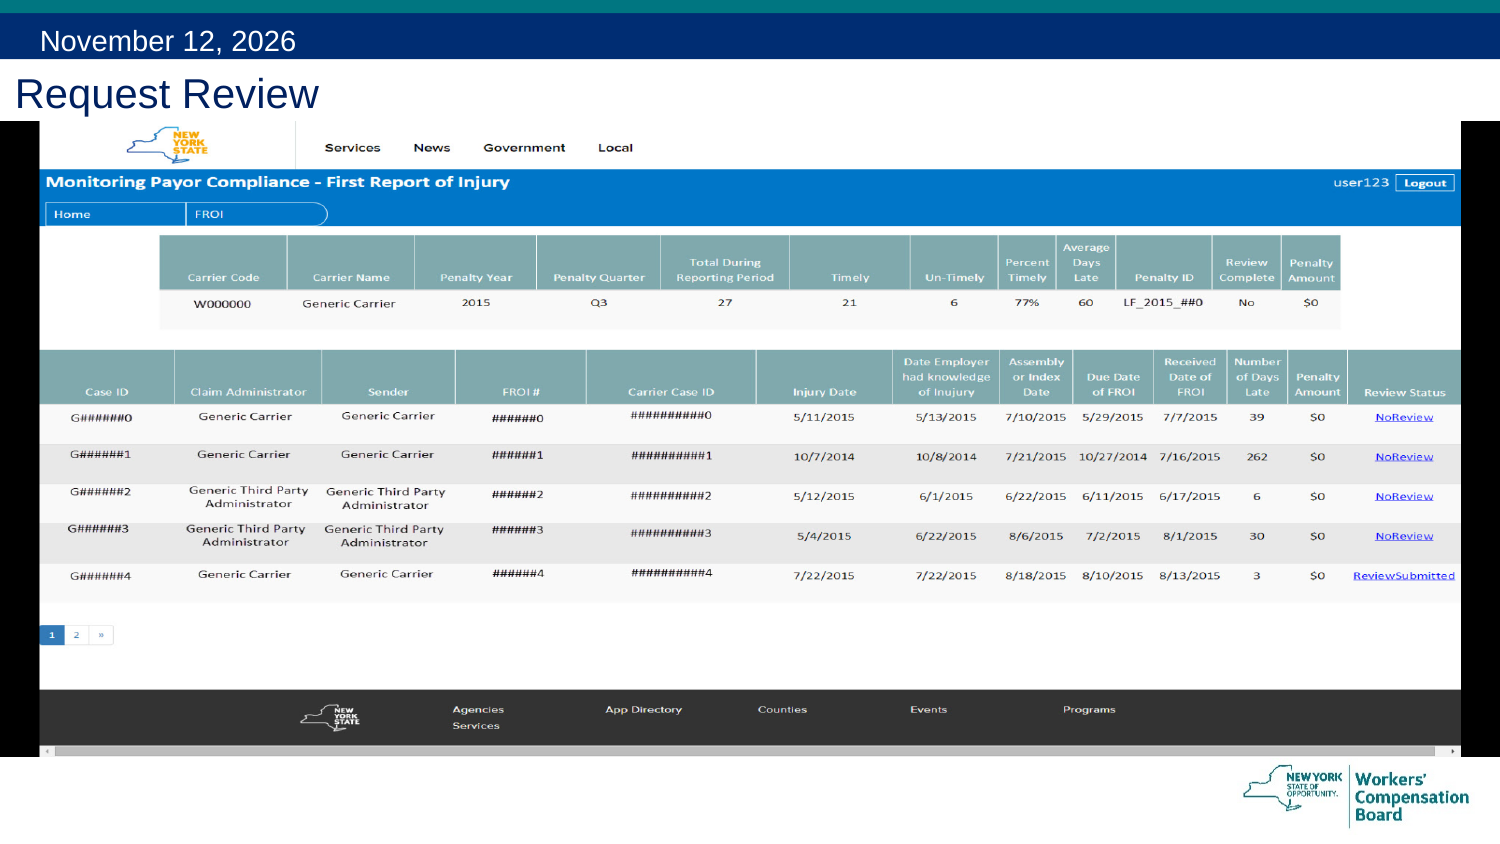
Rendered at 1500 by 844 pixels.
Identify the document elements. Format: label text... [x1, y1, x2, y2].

picture [0, 121, 1500, 835]
title Request Review [0, 59, 1399, 120]
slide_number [24, 14, 425, 60]
